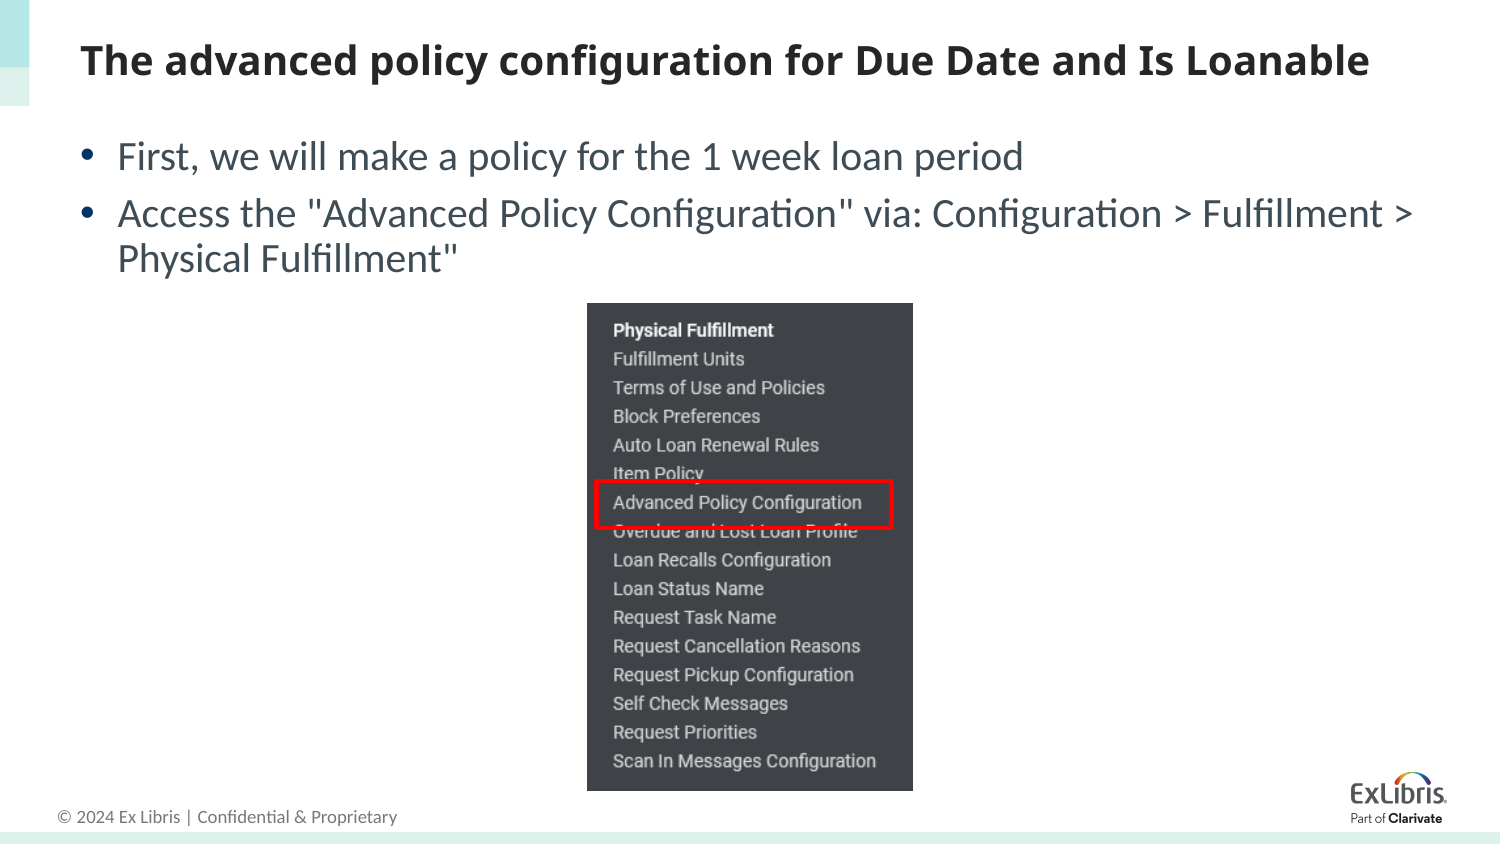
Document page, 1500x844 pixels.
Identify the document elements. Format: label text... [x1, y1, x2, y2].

title The advanced policy configuration for Due Date and Is Loanable [64, 11, 1447, 107]
picture [1351, 772, 1447, 823]
list First, we will make a policy for the 1 week loan period Access the "Advanced Policy Configuration" via: Configuration > Fulfillment > Physical Fulfillment" [64, 126, 1447, 316]
picture [587, 303, 913, 792]
